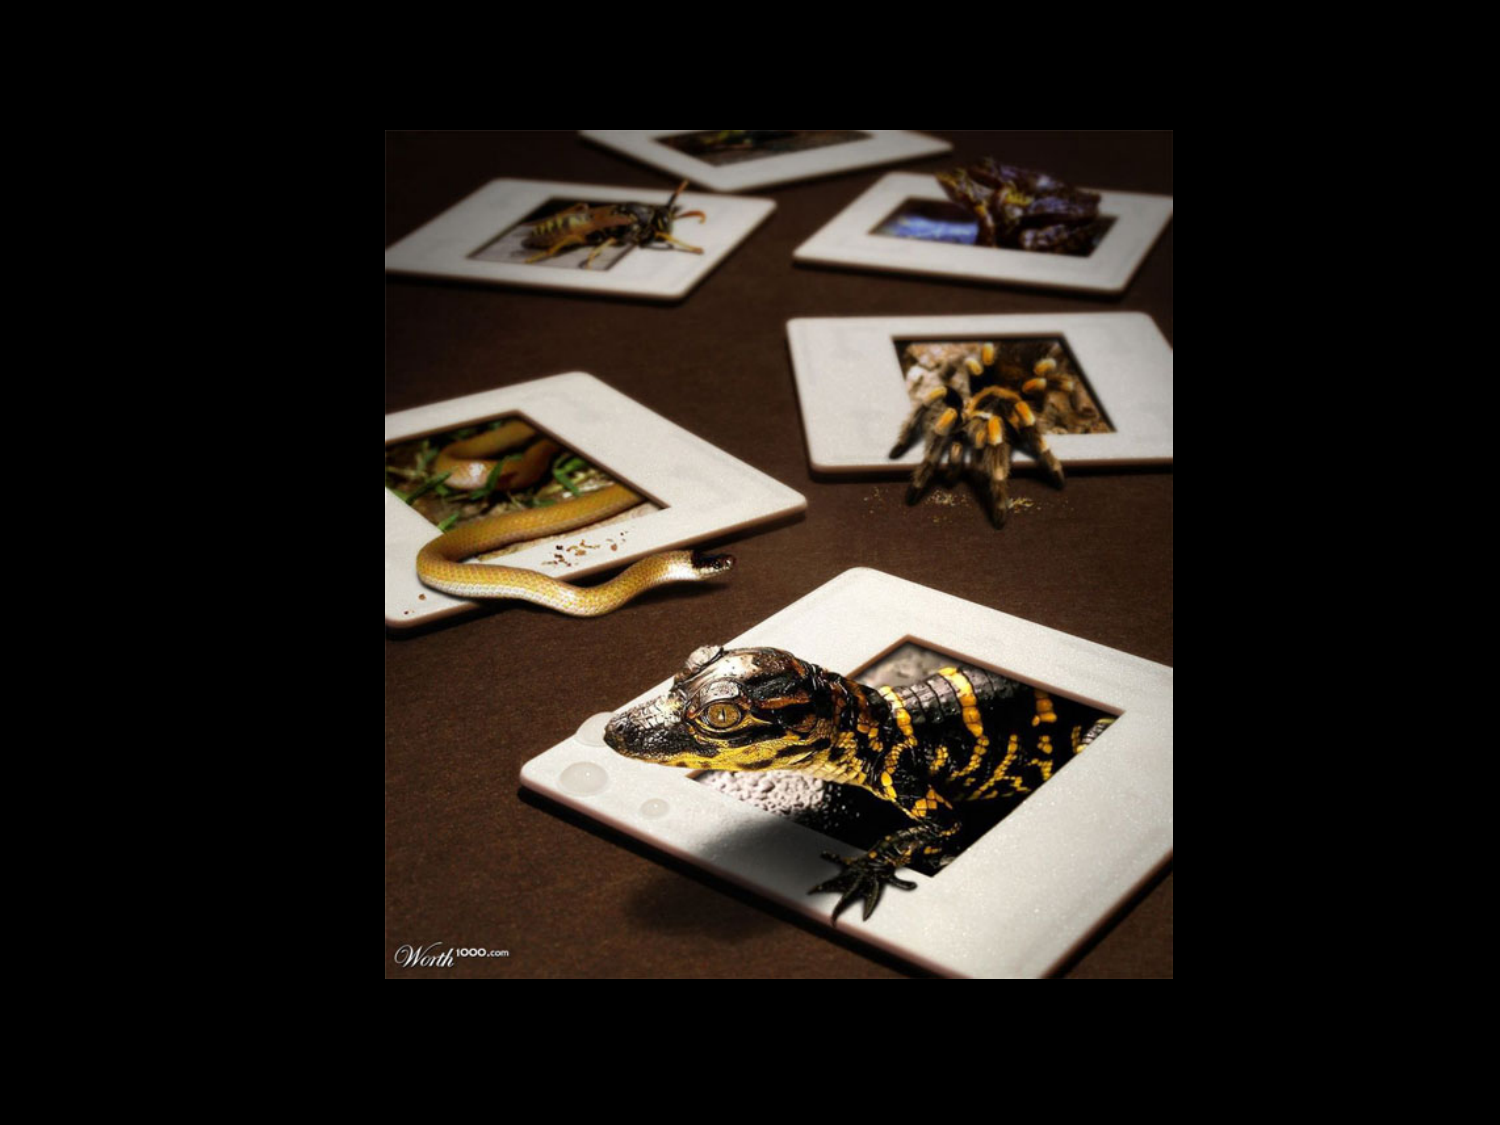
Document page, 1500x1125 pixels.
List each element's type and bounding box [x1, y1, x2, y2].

picture [385, 130, 1173, 980]
